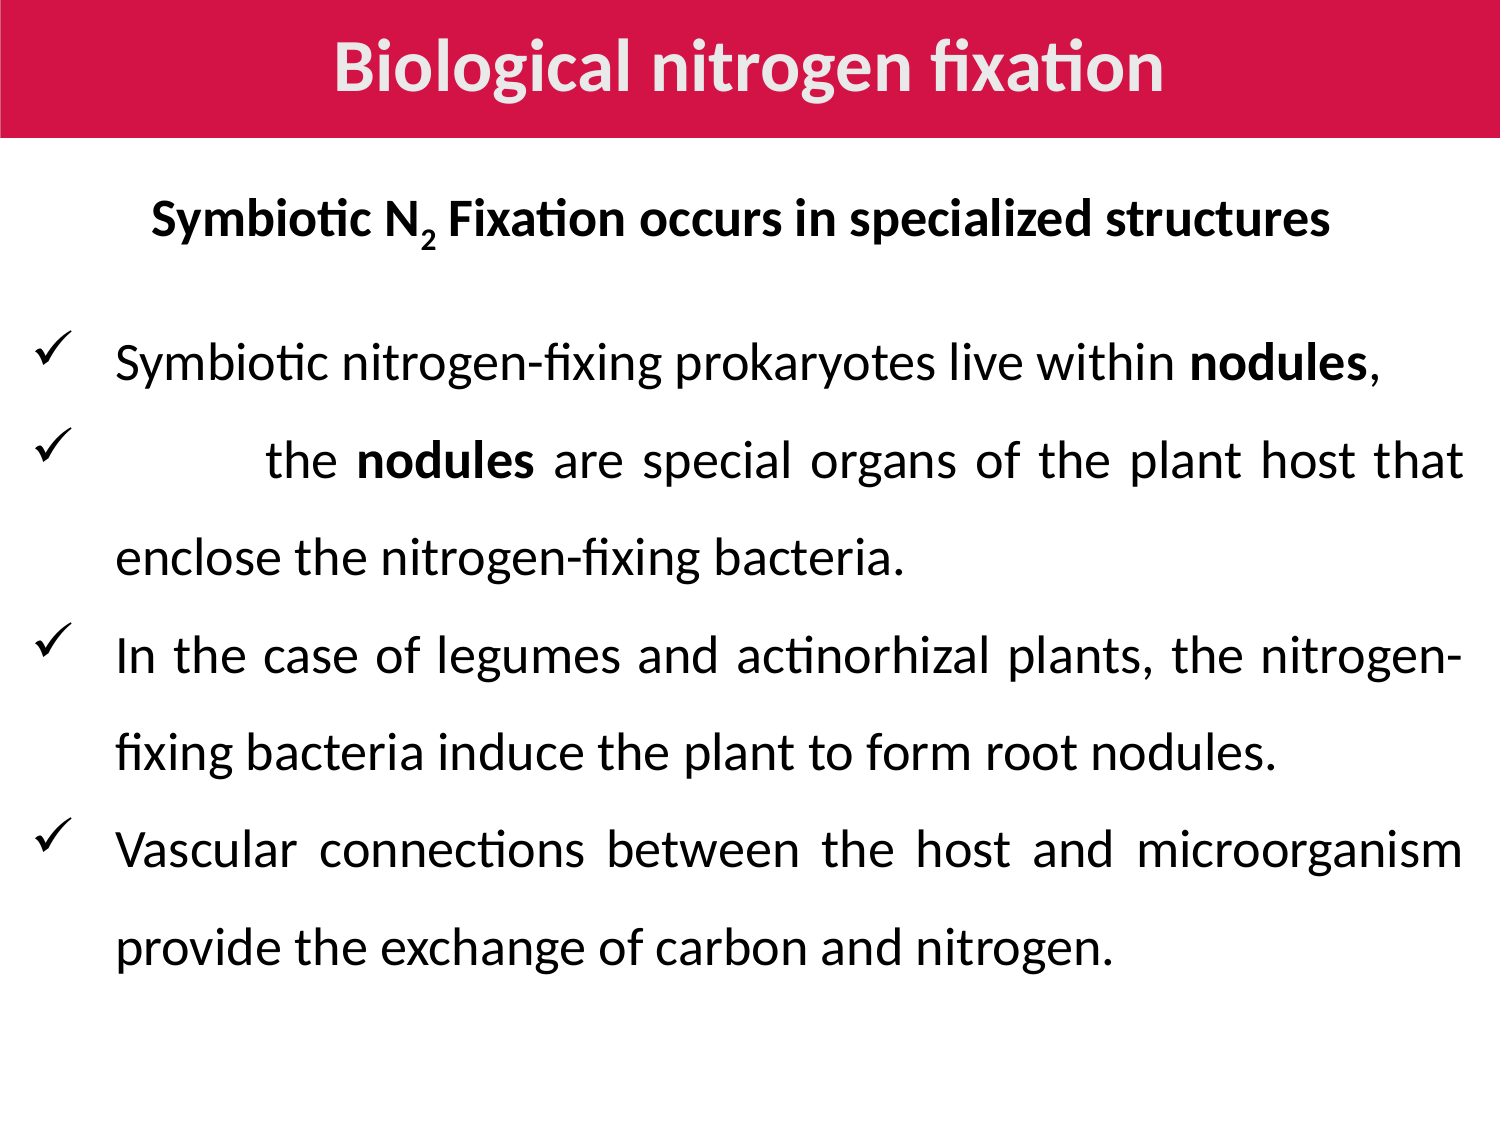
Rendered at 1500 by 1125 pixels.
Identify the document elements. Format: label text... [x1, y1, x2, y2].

text_box Symbiotic N2 Fixation occurs in specialized structures Symbiotic nitrogen-fixing prokaryotes live within nodules, the nodules are special organs of the plant host that enclose the nitrogen-fixing bacteria. In the case of legumes and actinorhizal plants, the nitrogen-fixing bacteria induce the plant to form root nodules. Vascular connections between the host and microorganism provide the exchange of carbon and nitrogen. [15, 138, 1481, 713]
picture [0, 0, 1500, 138]
